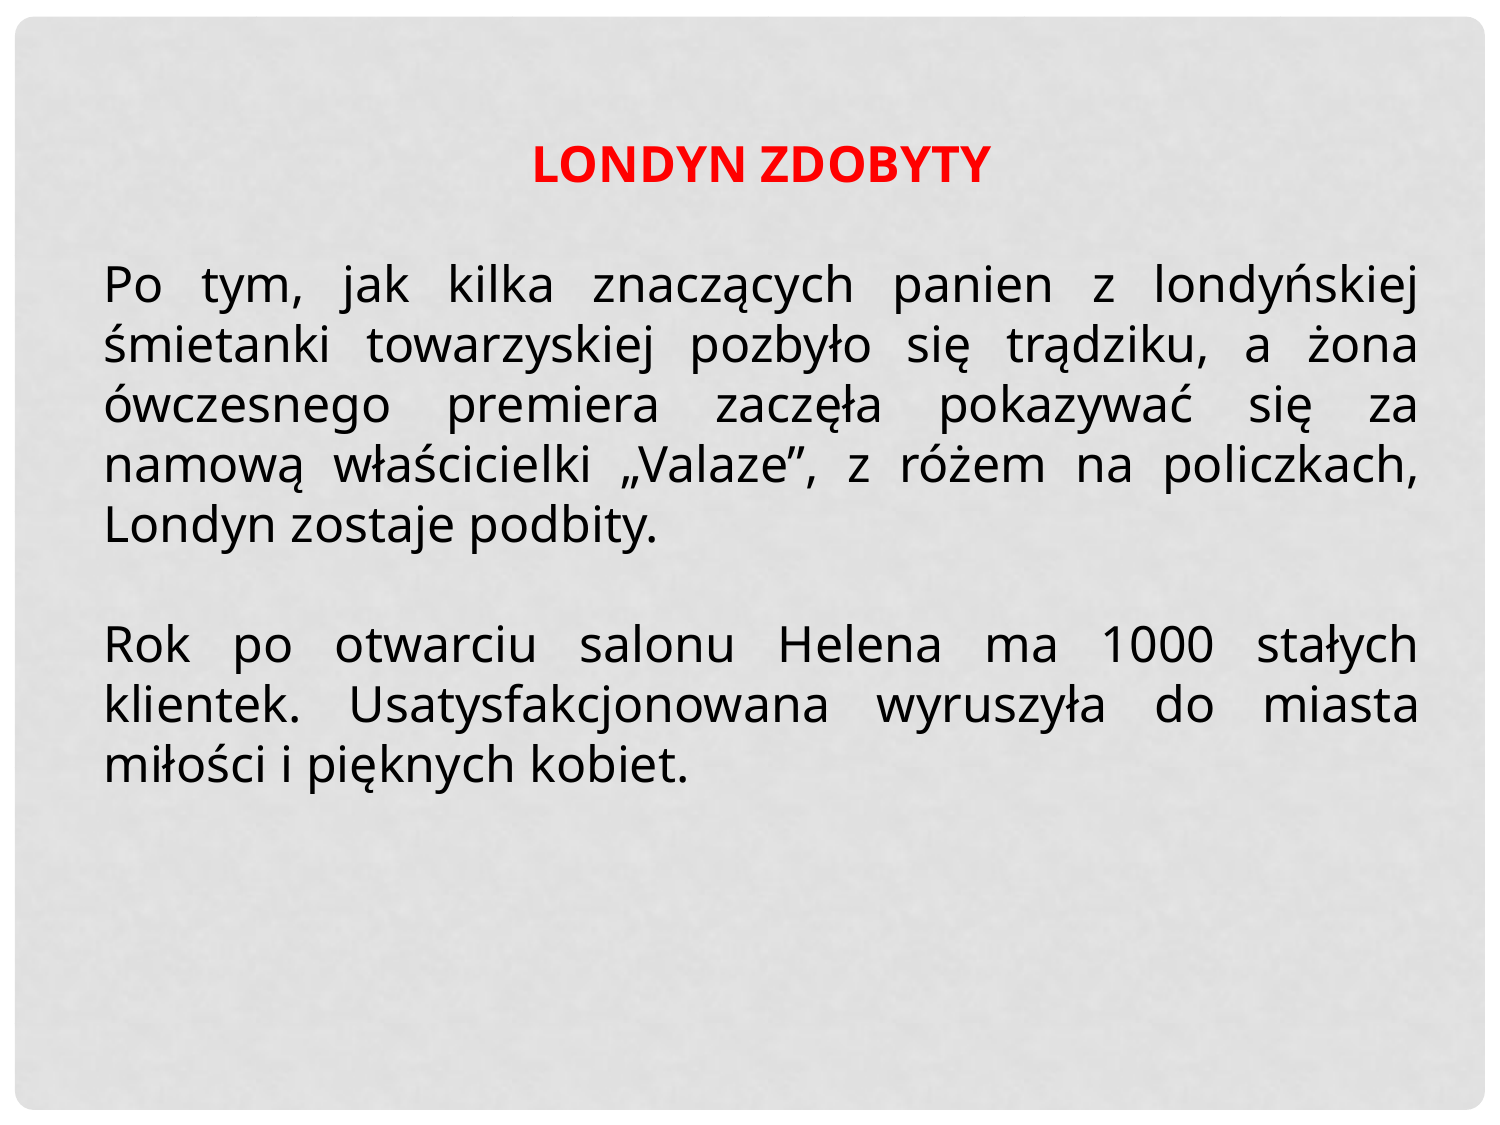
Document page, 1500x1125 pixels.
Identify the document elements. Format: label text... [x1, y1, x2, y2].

text_box LONDYN ZDOBYTY Po tym, jak kilka znaczących panien z londyńskiej śmietanki towarzyskiej pozbyło się trądziku, a żona ówczesnego premiera zaczęła pokazywać się za namową właścicielki „Valaze”, z różem na policzkach, Londyn zostaje podbity. Rok po otwarciu salonu Helena ma 1000 stałych klientek. Usatysfakcjonowana wyruszyła do miasta miłości i pięknych kobiet. [88, 125, 1436, 891]
